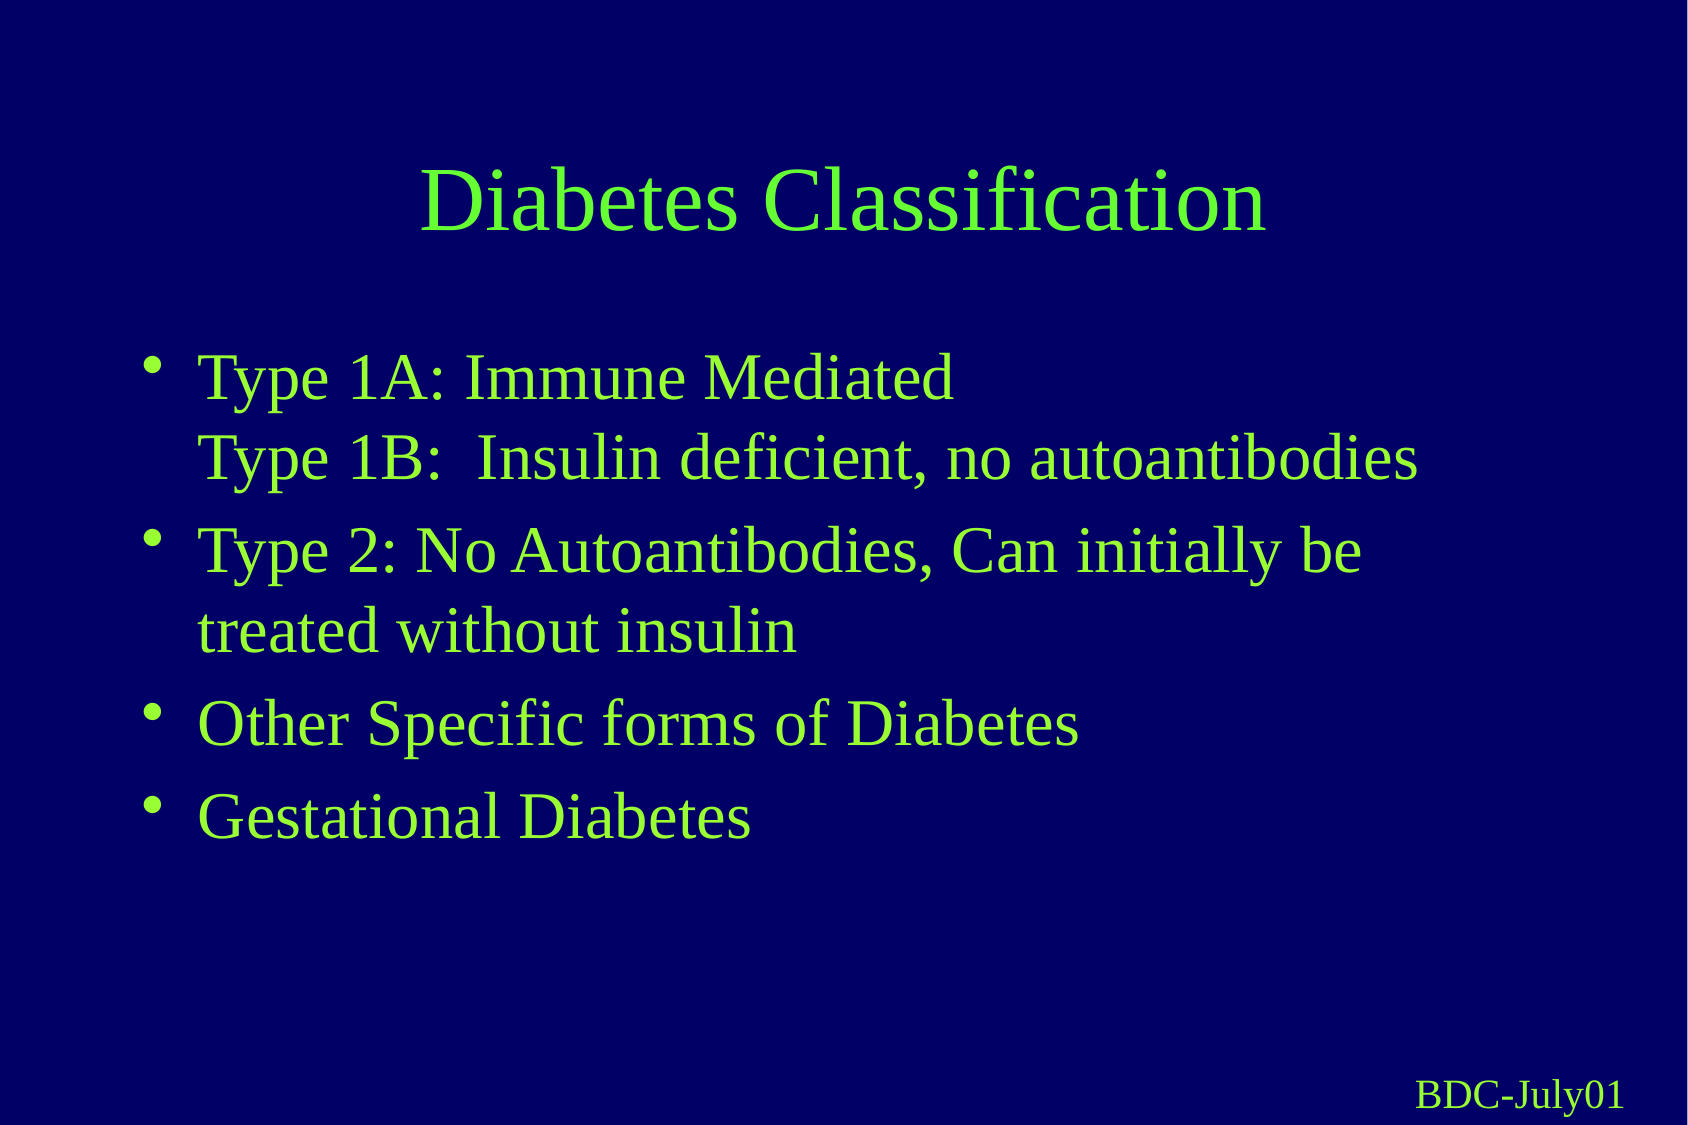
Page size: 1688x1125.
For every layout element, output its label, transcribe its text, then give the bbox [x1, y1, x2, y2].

text_box BDC-July01 [1399, 1059, 1688, 1125]
list Type 1A: Immune Mediated Type 1B: Insulin deficient, no autoantibodies Type 2: No Autoantibodies, Can initially be treated without insulin Other Specific forms of Diabetes Gestational Diabetes [126, 324, 1562, 1001]
title Diabetes Classification [126, 99, 1562, 288]
